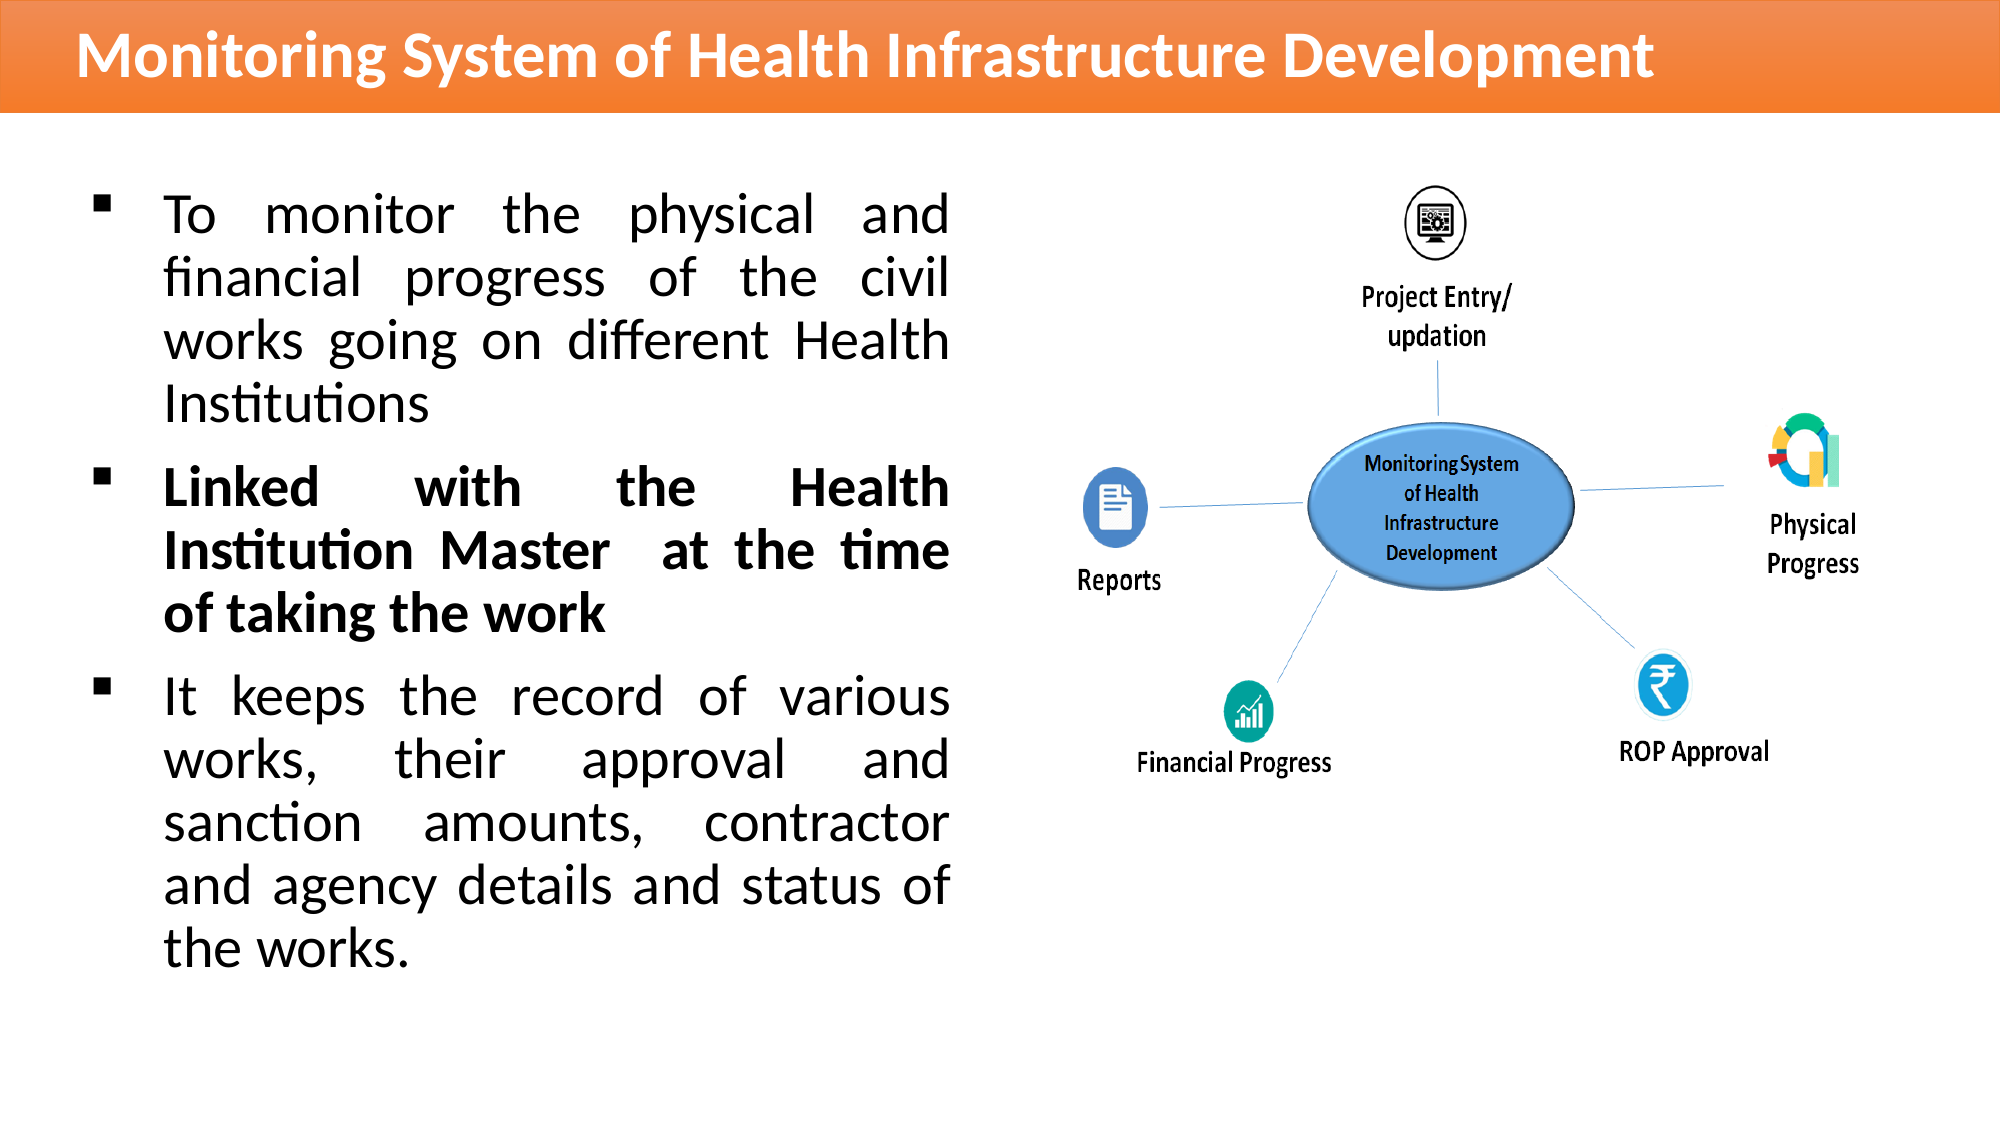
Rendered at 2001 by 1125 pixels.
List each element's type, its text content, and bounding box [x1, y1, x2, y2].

title Monitoring System of Health Infrastructure Development [0, 0, 2000, 113]
text_box To monitor the physical and financial progress of the civil works going on different Health Institutions Linked with the Health Institution Master at the time of taking the work It keeps the record of various works, their approval and sanction amounts, contractor and agency details and status of the works. [73, 175, 967, 1065]
picture [1060, 184, 1905, 972]
